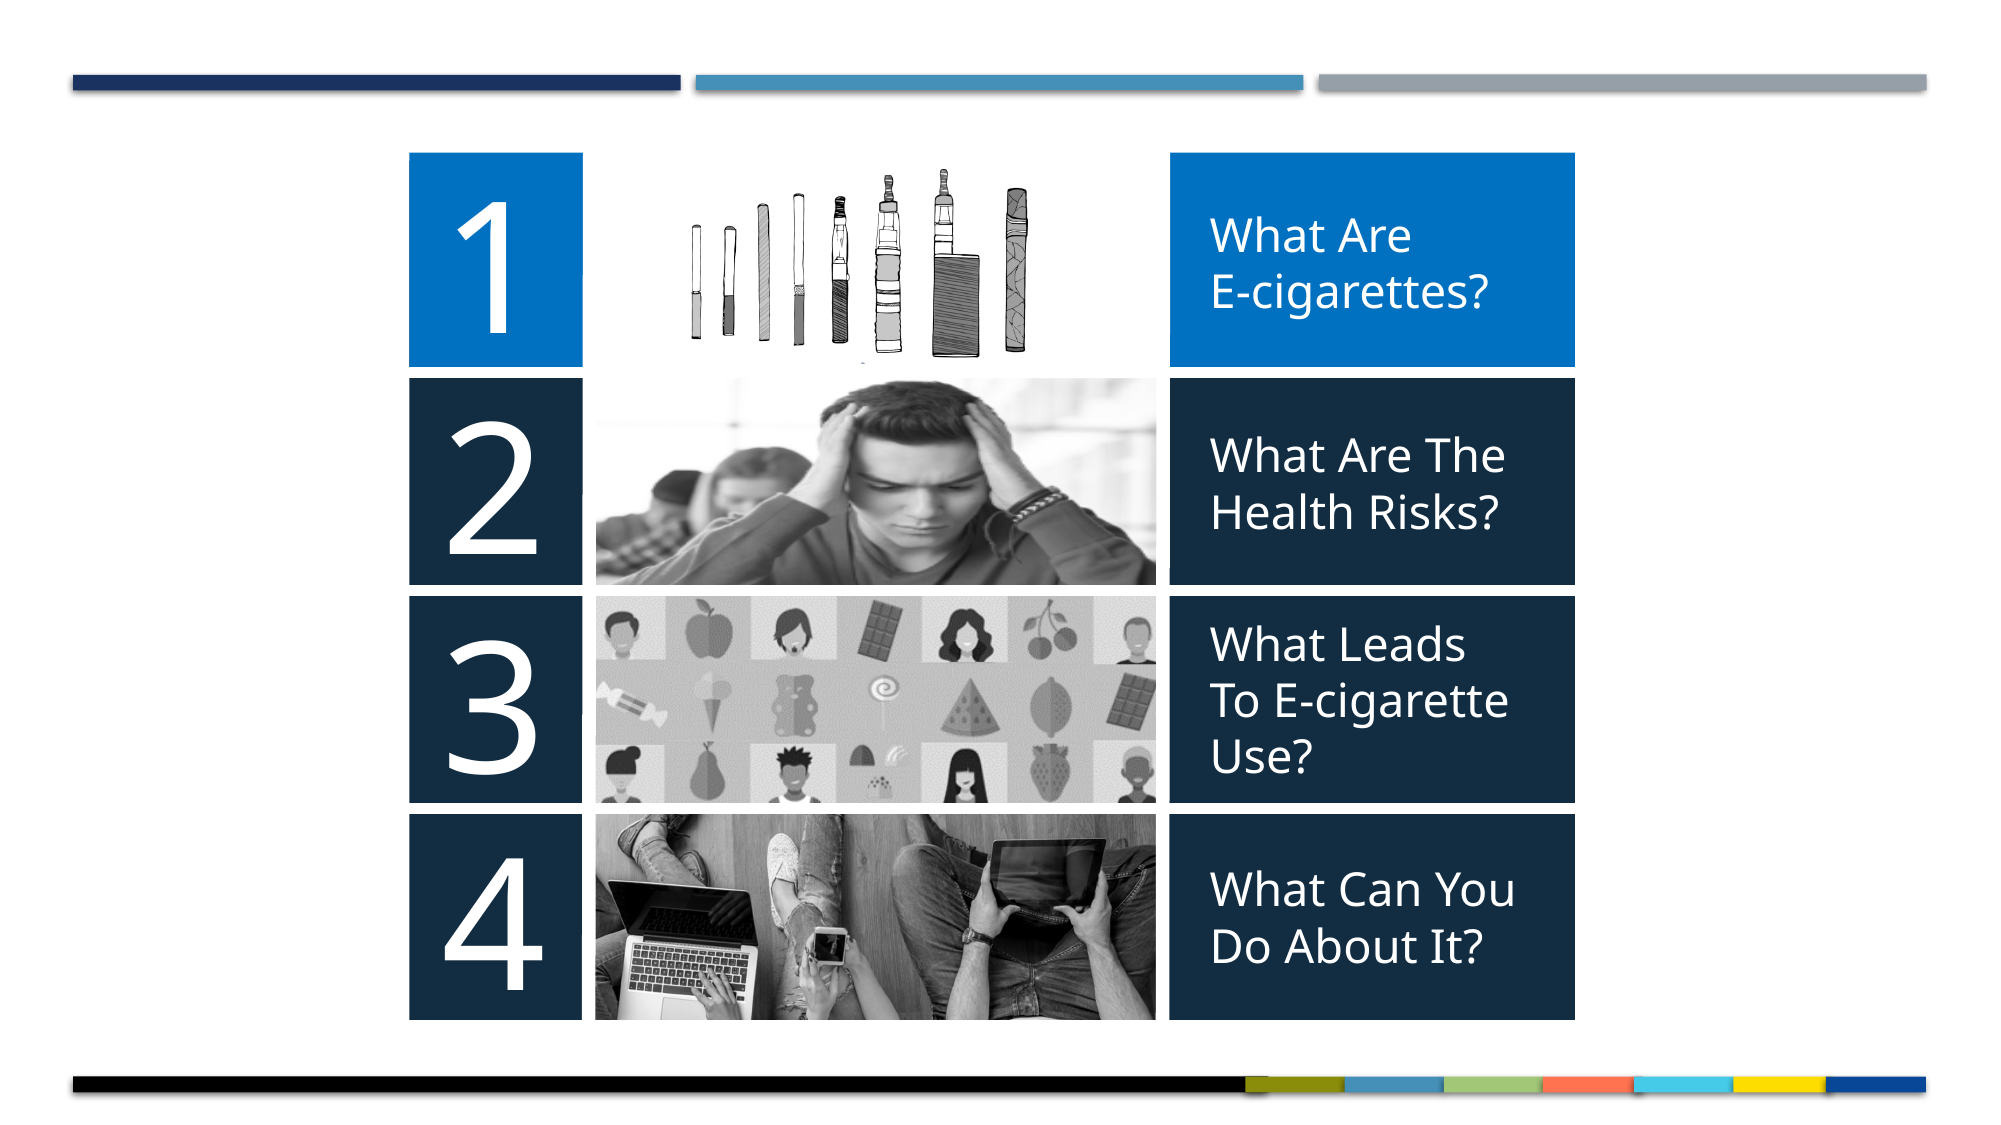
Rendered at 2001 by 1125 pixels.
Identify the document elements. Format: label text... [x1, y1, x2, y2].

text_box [397, 140, 1625, 1032]
title Topics 1 [0, 115, 1810, 311]
